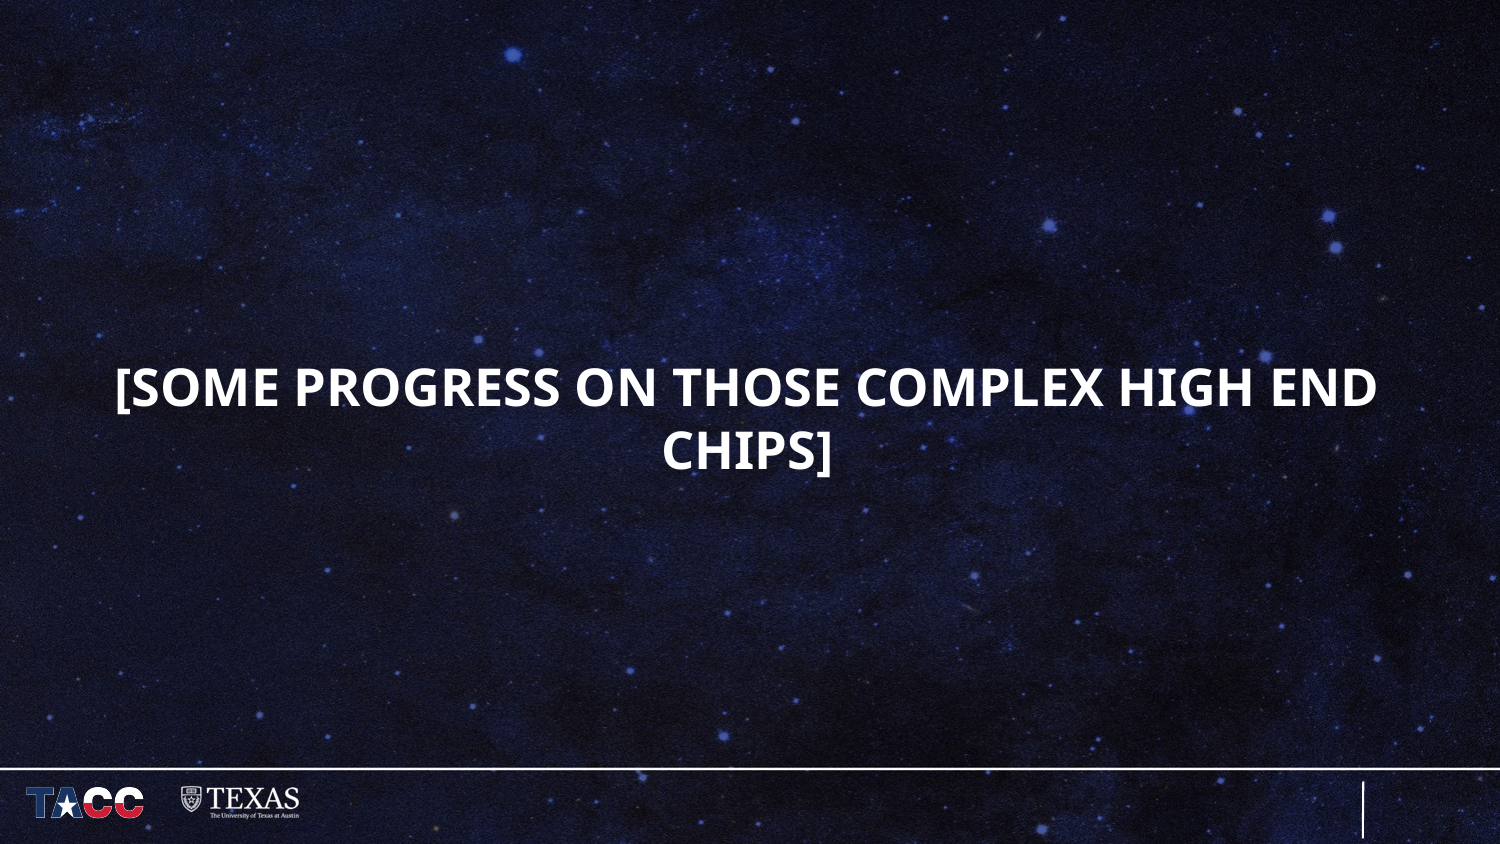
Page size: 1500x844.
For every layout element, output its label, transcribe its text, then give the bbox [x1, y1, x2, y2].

title [Some progress on those complex high end chips] [11, 346, 1484, 488]
picture [0, 0, 1500, 844]
